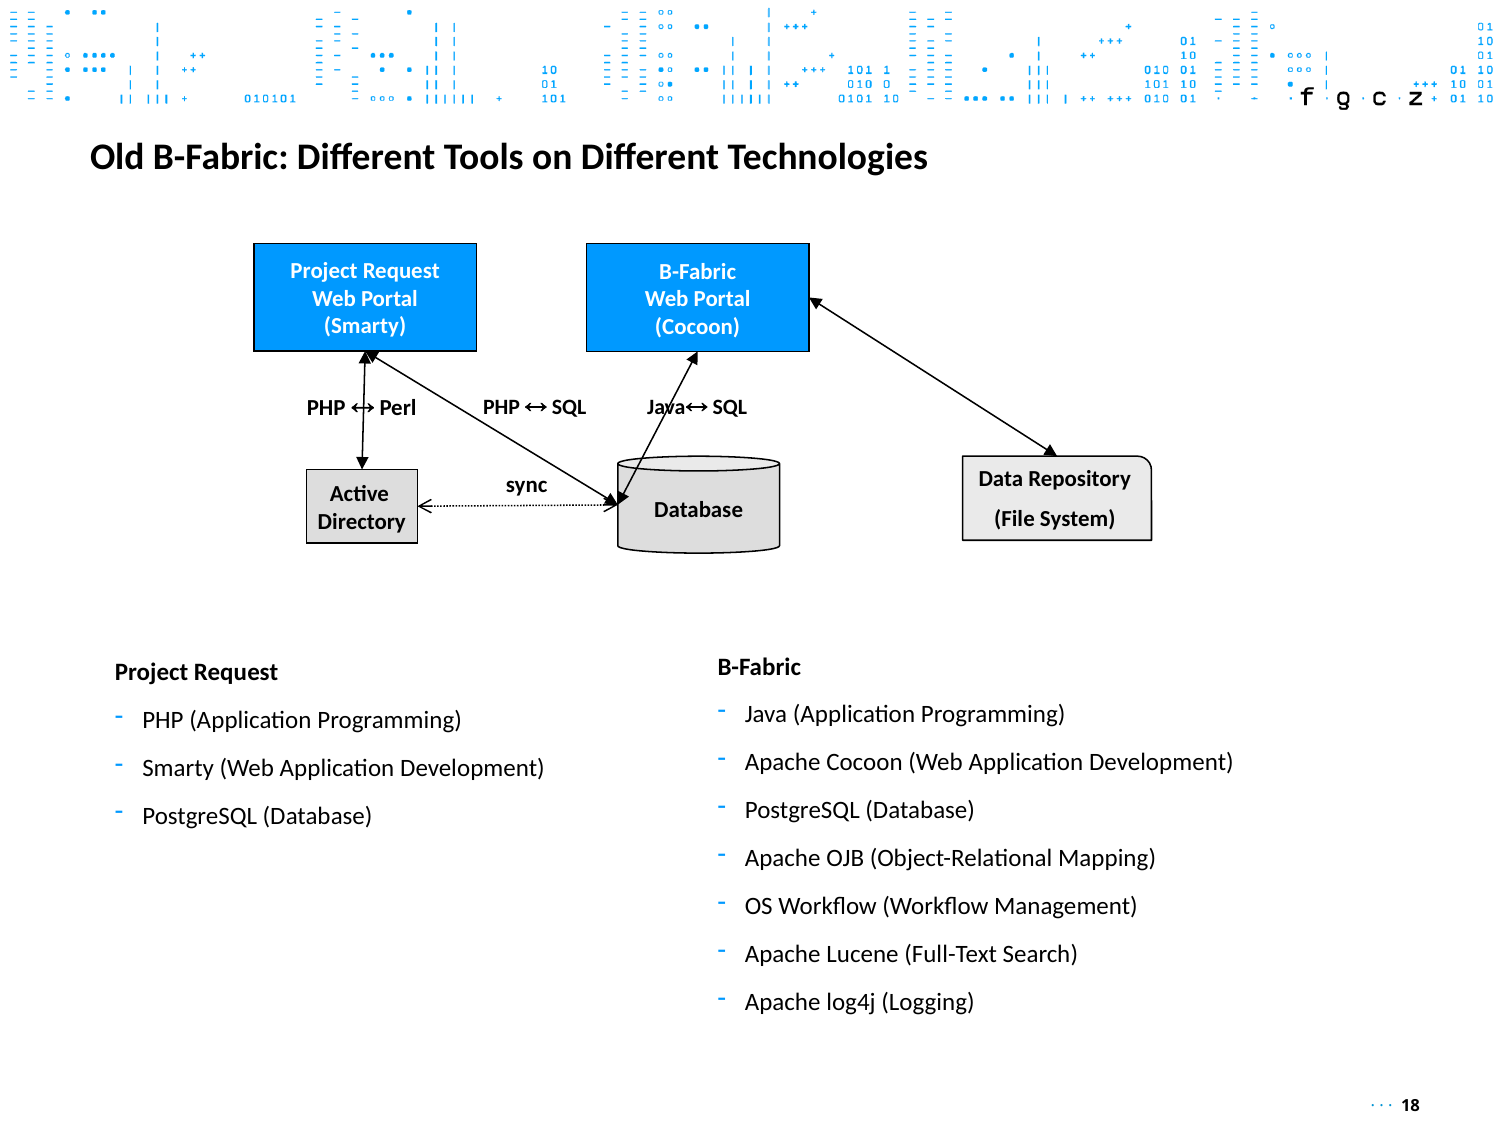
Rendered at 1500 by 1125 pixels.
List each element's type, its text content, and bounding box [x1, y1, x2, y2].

text_box Database [617, 456, 780, 554]
title Old B-Fabric: Different Tools on Different Technologies [74, 124, 1436, 186]
table_cell [639, 457, 780, 470]
text_box Java SQL [704, 385, 762, 427]
slide_number · · · 18 [749, 1093, 1436, 1125]
picture [0, 0, 1500, 125]
text_box B-Fabric Java (Application Programming) Apache Cocoon (Web Application Development) PostgreSQL (Database) Apache OJB (Object-Relational Mapping) OS Workflow (Workflow Management) Apache Lucene (Full-Text Search) Apache log4j (Logging) [702, 639, 1348, 1047]
text_box Project Request Web Portal (Smarty) [253, 243, 477, 352]
text_box Data Repository (File System) [962, 456, 1152, 541]
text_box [366, 350, 699, 457]
text_box Active Directory [306, 469, 418, 543]
text_box B-Fabric Web Portal (Cocoon) [586, 243, 809, 352]
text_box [808, 297, 1058, 457]
text_box Project Request PHP (Application Programming) Smarty (Web Application Development) PostgreSQL (Database) [100, 645, 745, 1053]
text_box [602, 497, 618, 513]
text_box sync [490, 465, 563, 505]
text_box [361, 350, 366, 470]
text_box PHP  Perl [291, 385, 356, 428]
